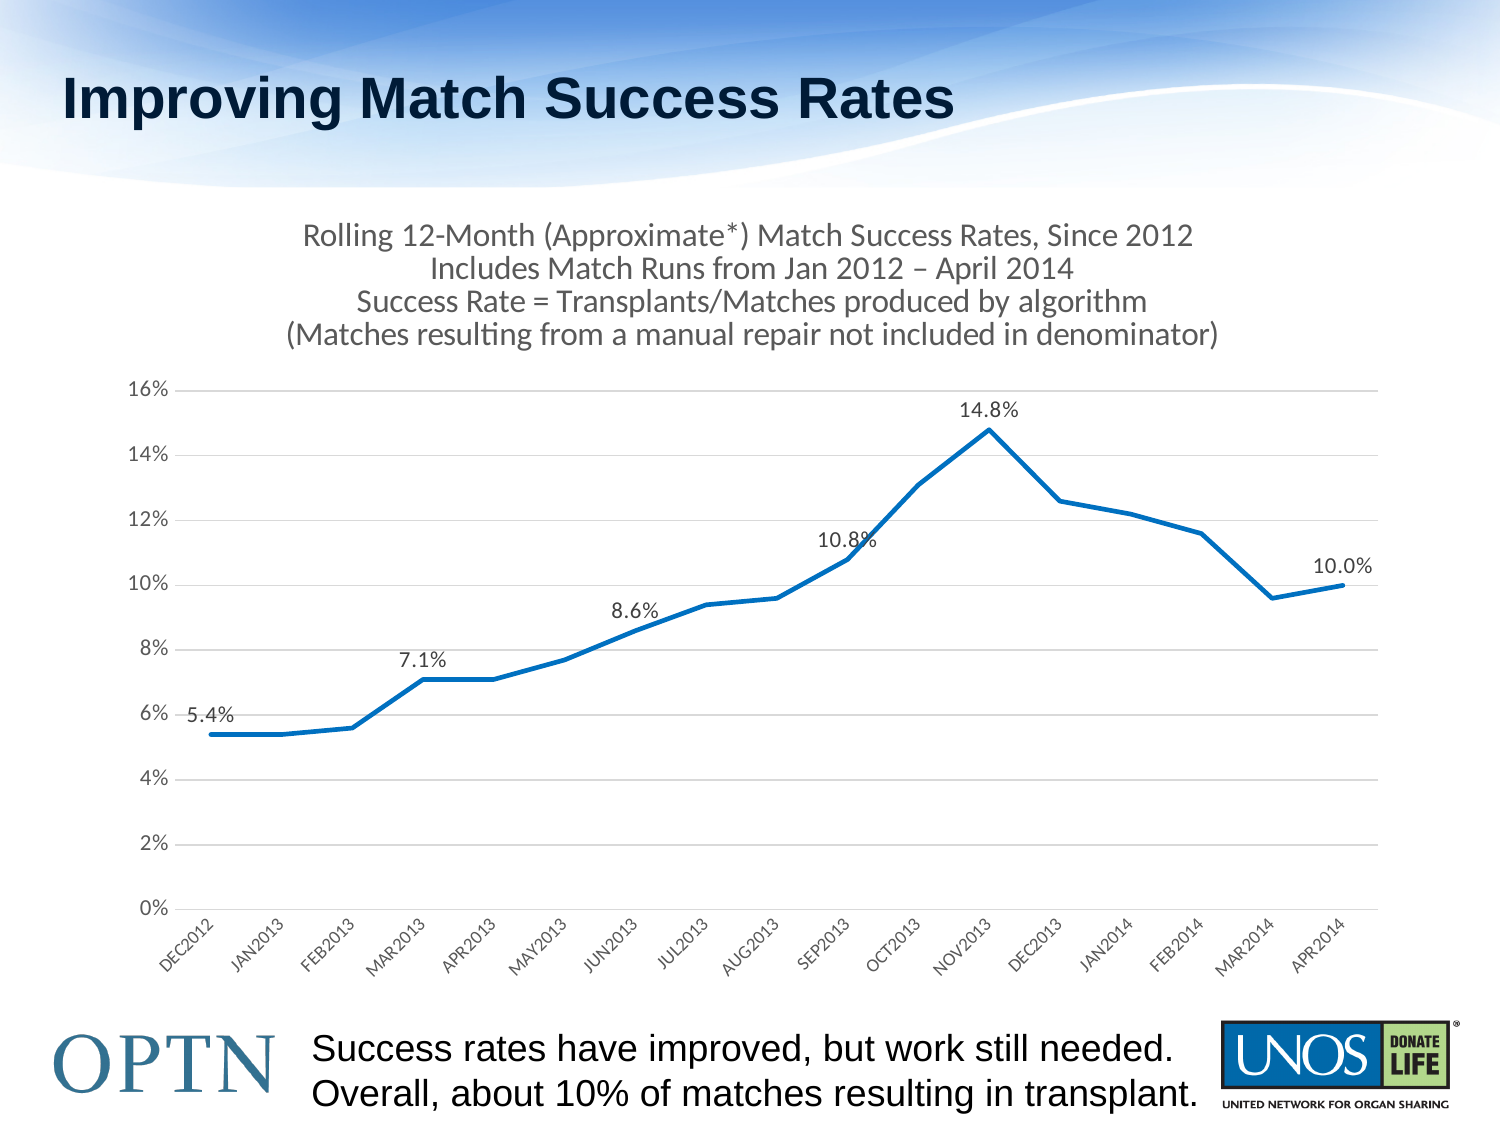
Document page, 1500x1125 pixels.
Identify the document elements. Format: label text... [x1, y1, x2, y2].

chart [100, 186, 1405, 999]
text_box Success rates have improved, but work still needed. Overall, about 10% of matches resulting in transplant. [296, 1051, 1233, 1122]
picture [0, 0, 1500, 1125]
title Improving Match Success Rates [47, 25, 1482, 166]
